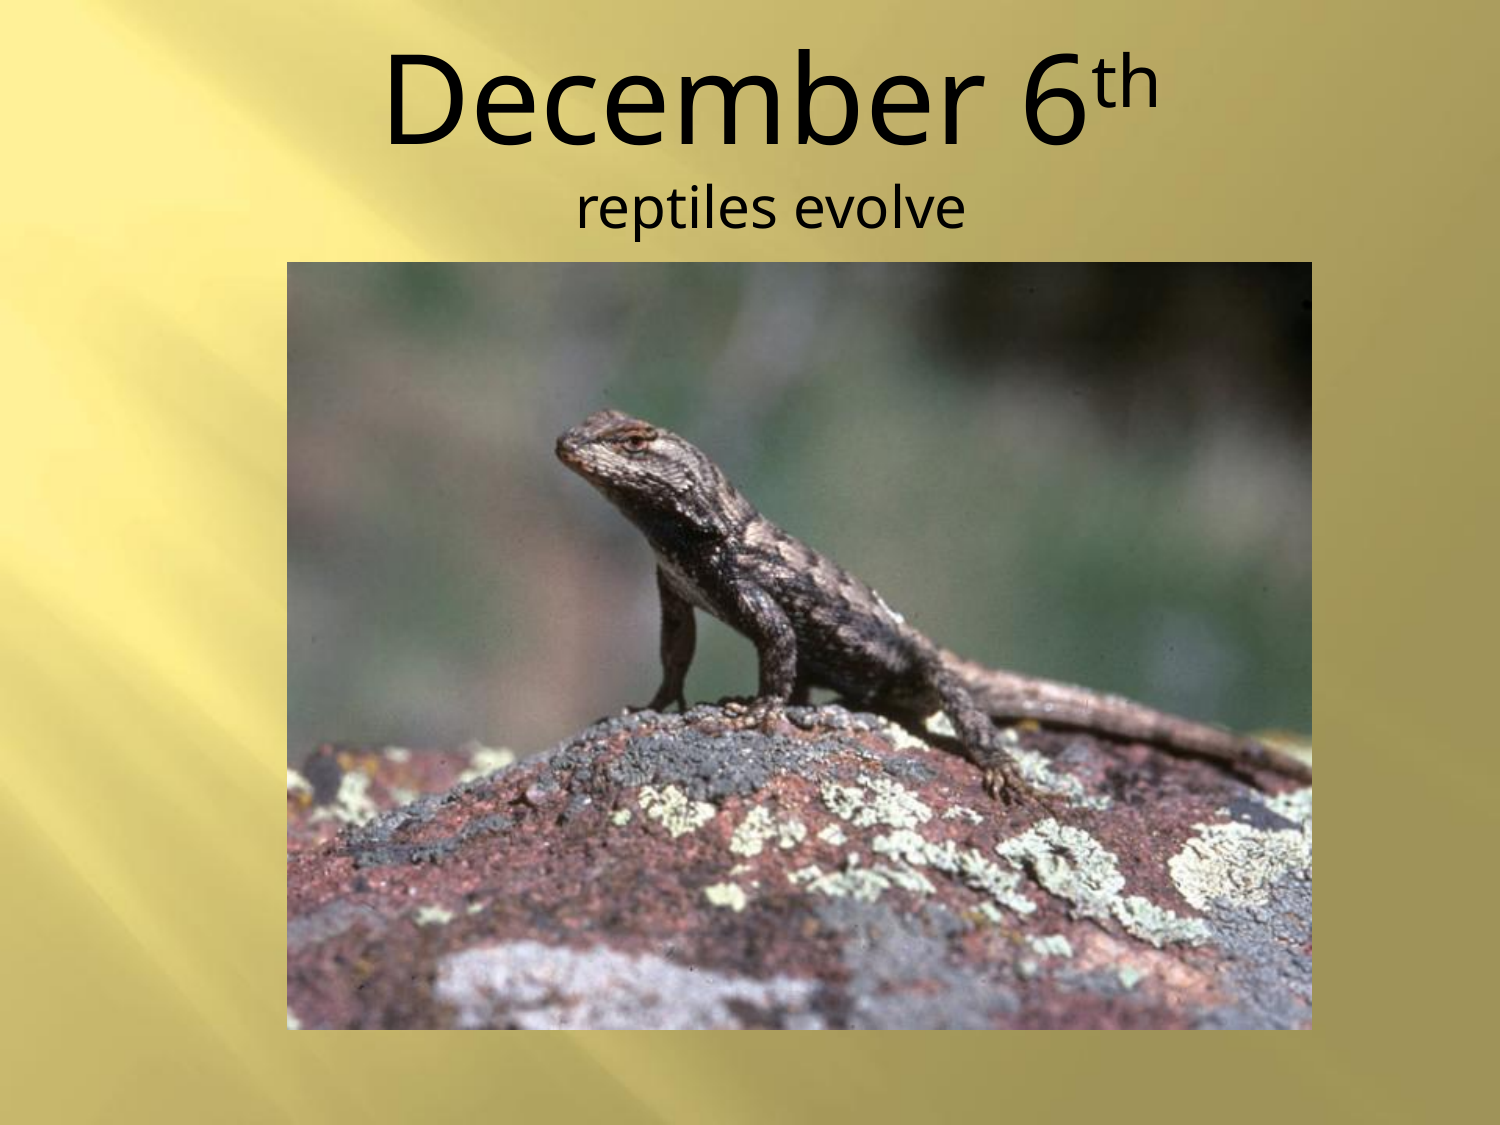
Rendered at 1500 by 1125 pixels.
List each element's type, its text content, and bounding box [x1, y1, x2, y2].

text_box December 6th reptiles evolve [364, 12, 1178, 248]
picture [0, 0, 1500, 1125]
